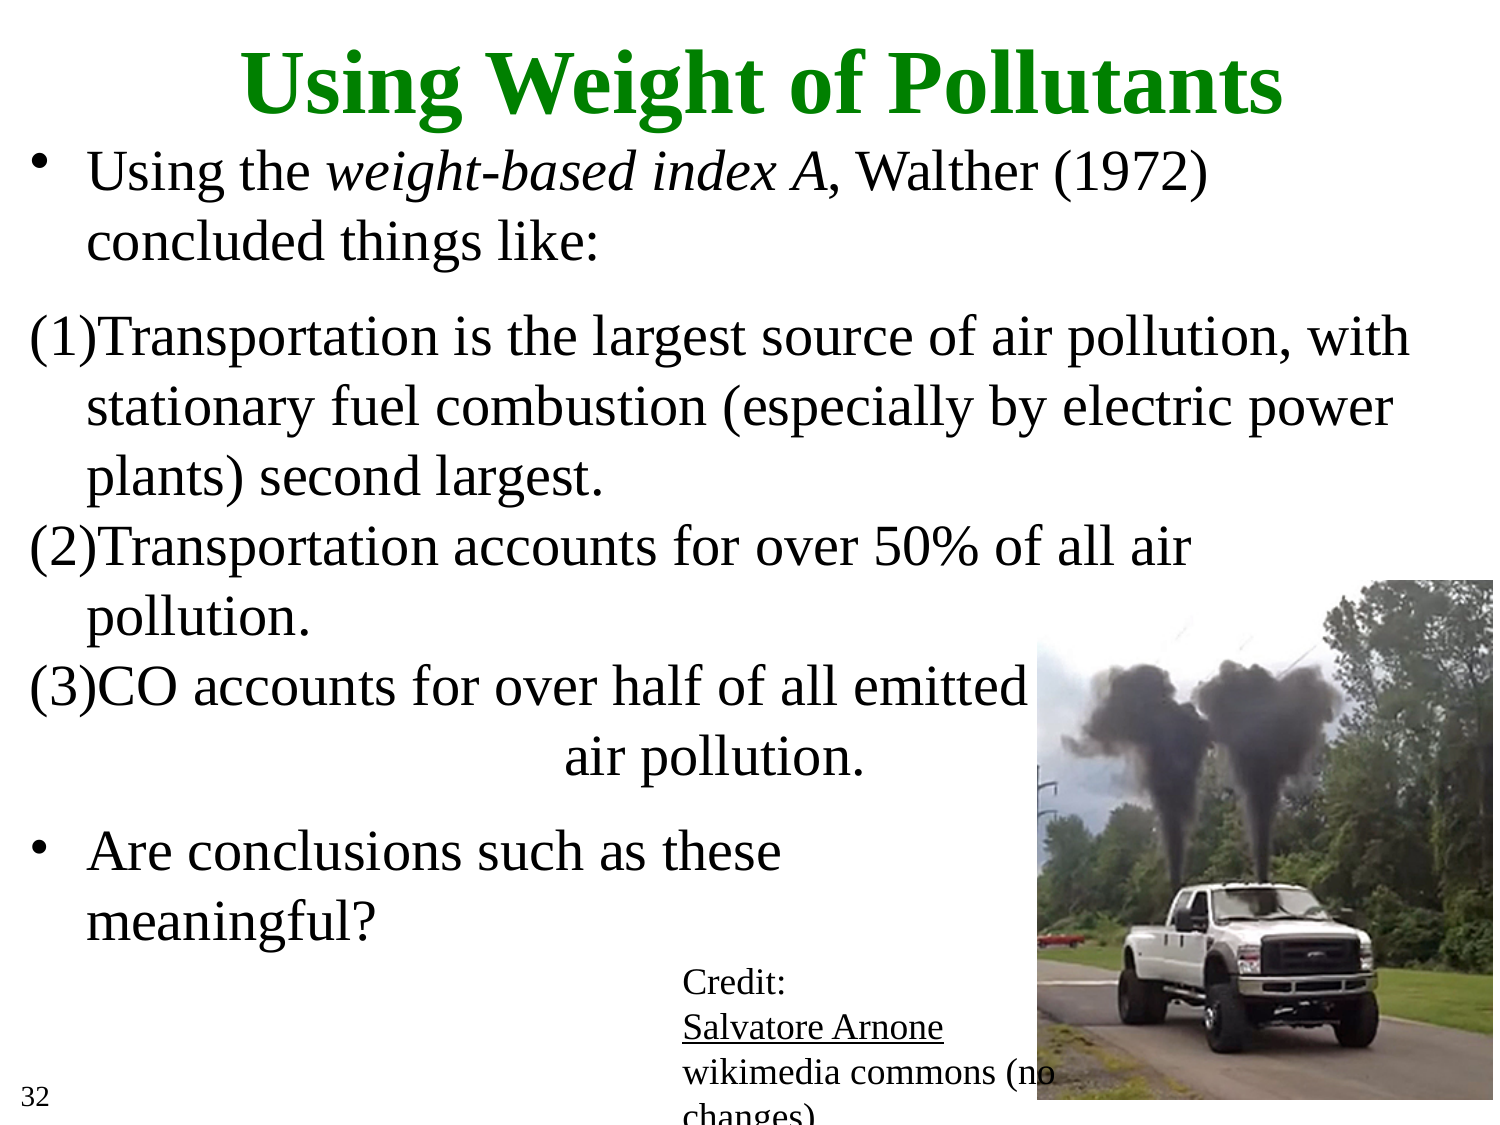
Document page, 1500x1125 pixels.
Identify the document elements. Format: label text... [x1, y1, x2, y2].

title Using Weight of Pollutants [37, 0, 1488, 200]
text_box Credit: Salvatore Arnone wikimedia commons (no changes) [667, 949, 1073, 1125]
list Using the weight-based index A, Walther (1972) concluded things like: Transportation is the largest source of air pollution, with stationary fuel combustion (especially by electric power plants) second largest. Transportation accounts for over 50% of all air pollution. CO accounts for over half of all emitted air pollution. Are conclusions such as these meaningful? [14, 125, 1438, 713]
picture [1037, 579, 1493, 1101]
